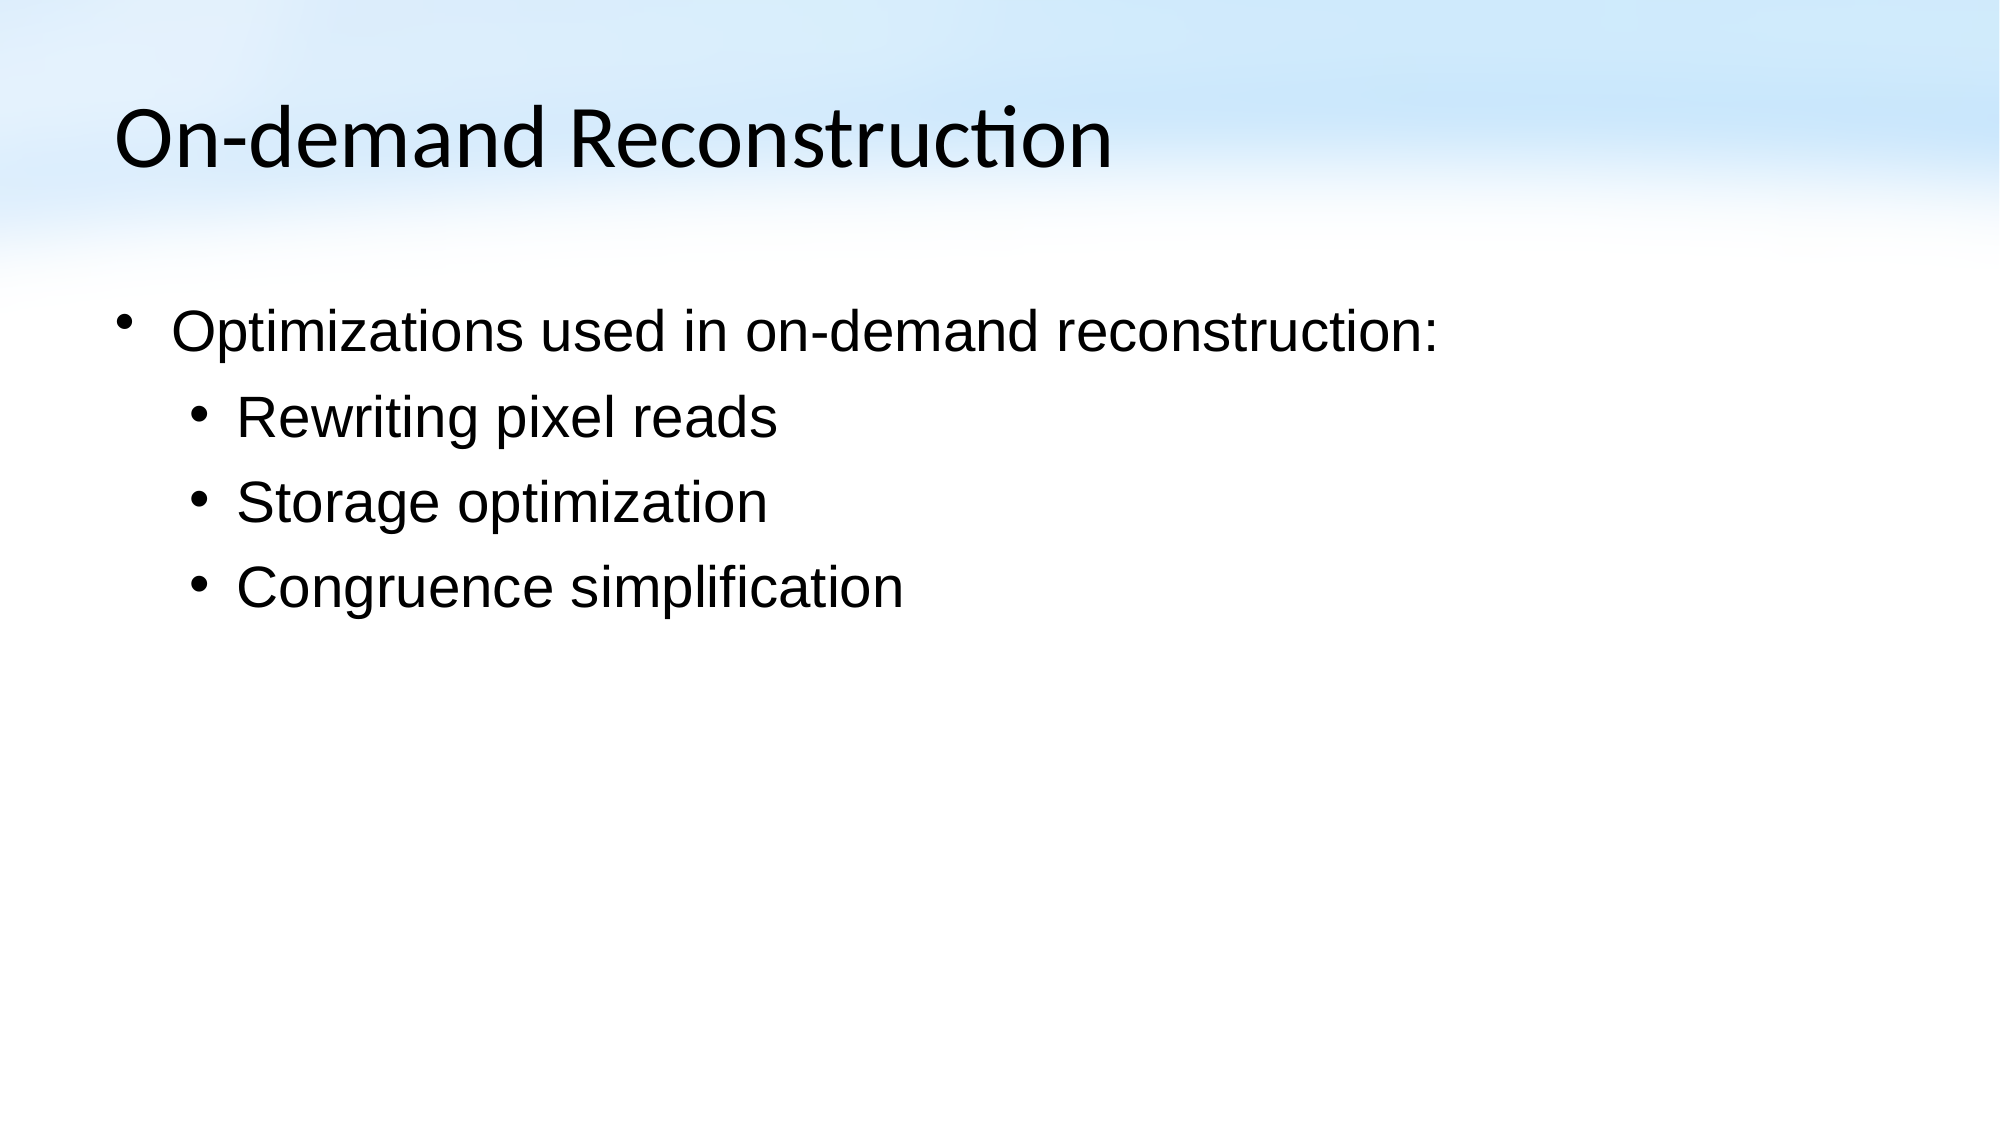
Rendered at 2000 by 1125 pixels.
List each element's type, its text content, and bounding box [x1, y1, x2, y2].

list Optimizations used in on-demand reconstruction: Rewriting pixel reads Storage optimization Congruence simplification [99, 282, 1981, 1026]
picture [0, 0, 2000, 1125]
title On-demand Reconstruction [99, 37, 1963, 226]
